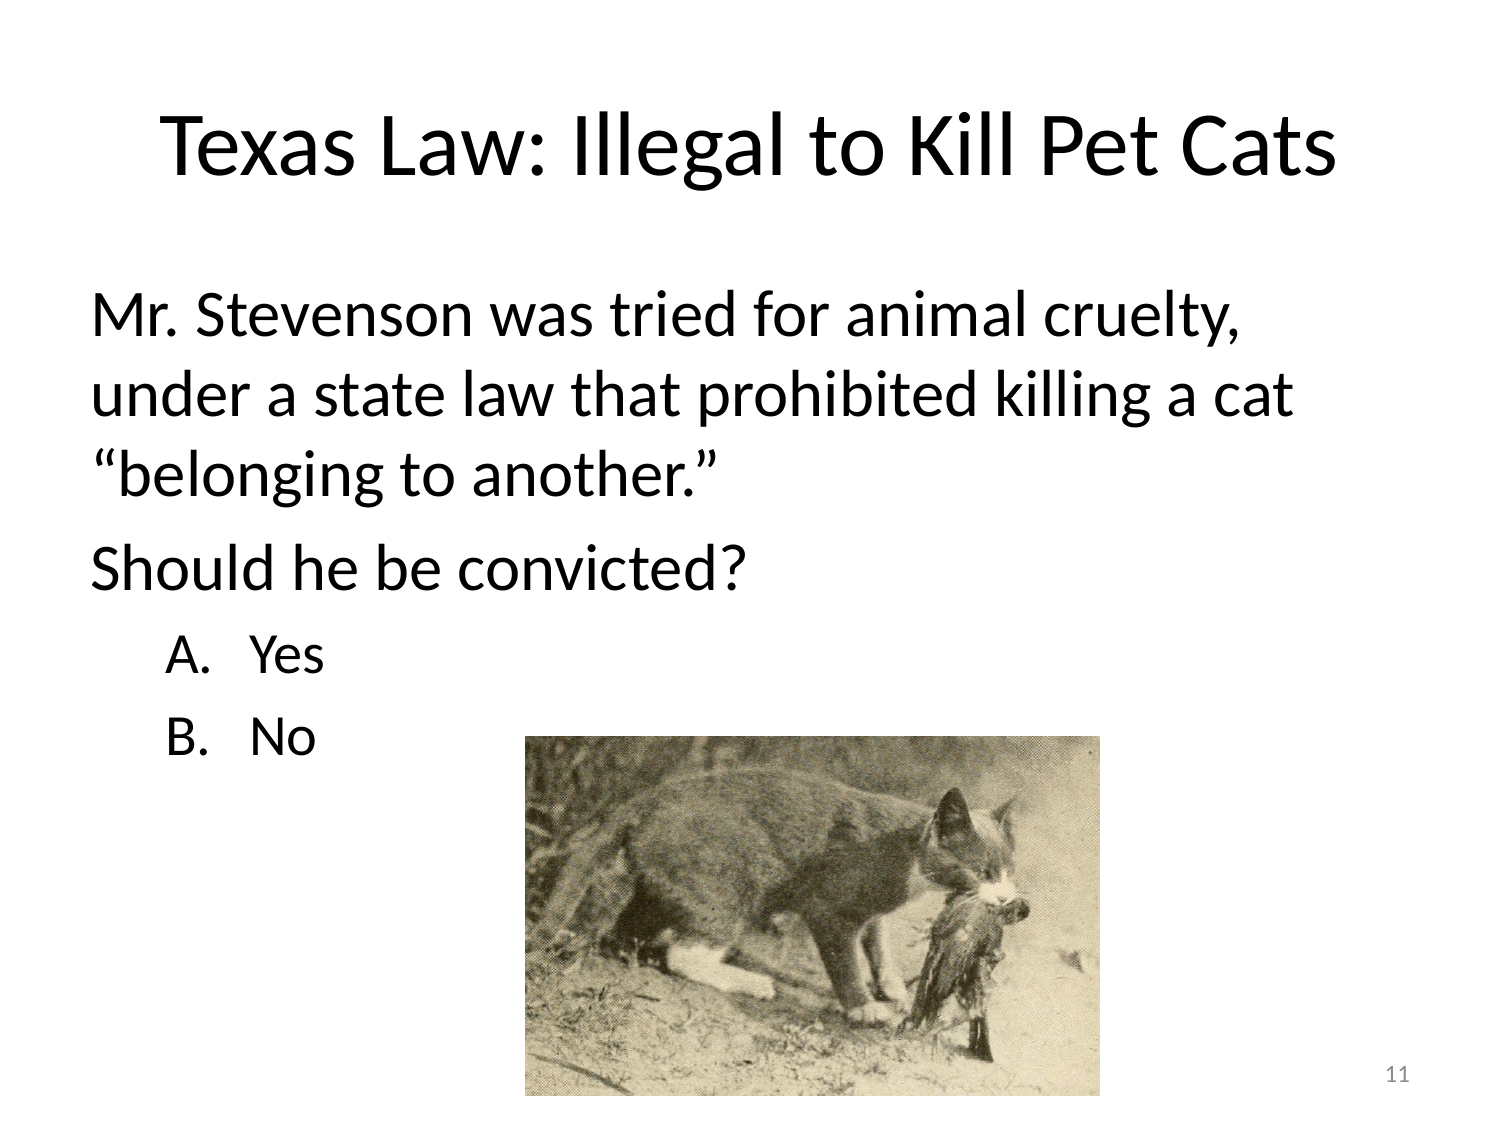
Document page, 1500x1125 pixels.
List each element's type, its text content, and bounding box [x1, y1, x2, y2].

list Mr. Stevenson was tried for animal cruelty, under a state law that prohibited killing a cat “belonging to another.” Should he be convicted? Yes No [75, 262, 1425, 1005]
title Texas Law: Illegal to Kill Pet Cats [75, 45, 1425, 233]
slide_number 11 [1099, 1042, 1425, 1103]
picture [524, 736, 1101, 1096]
